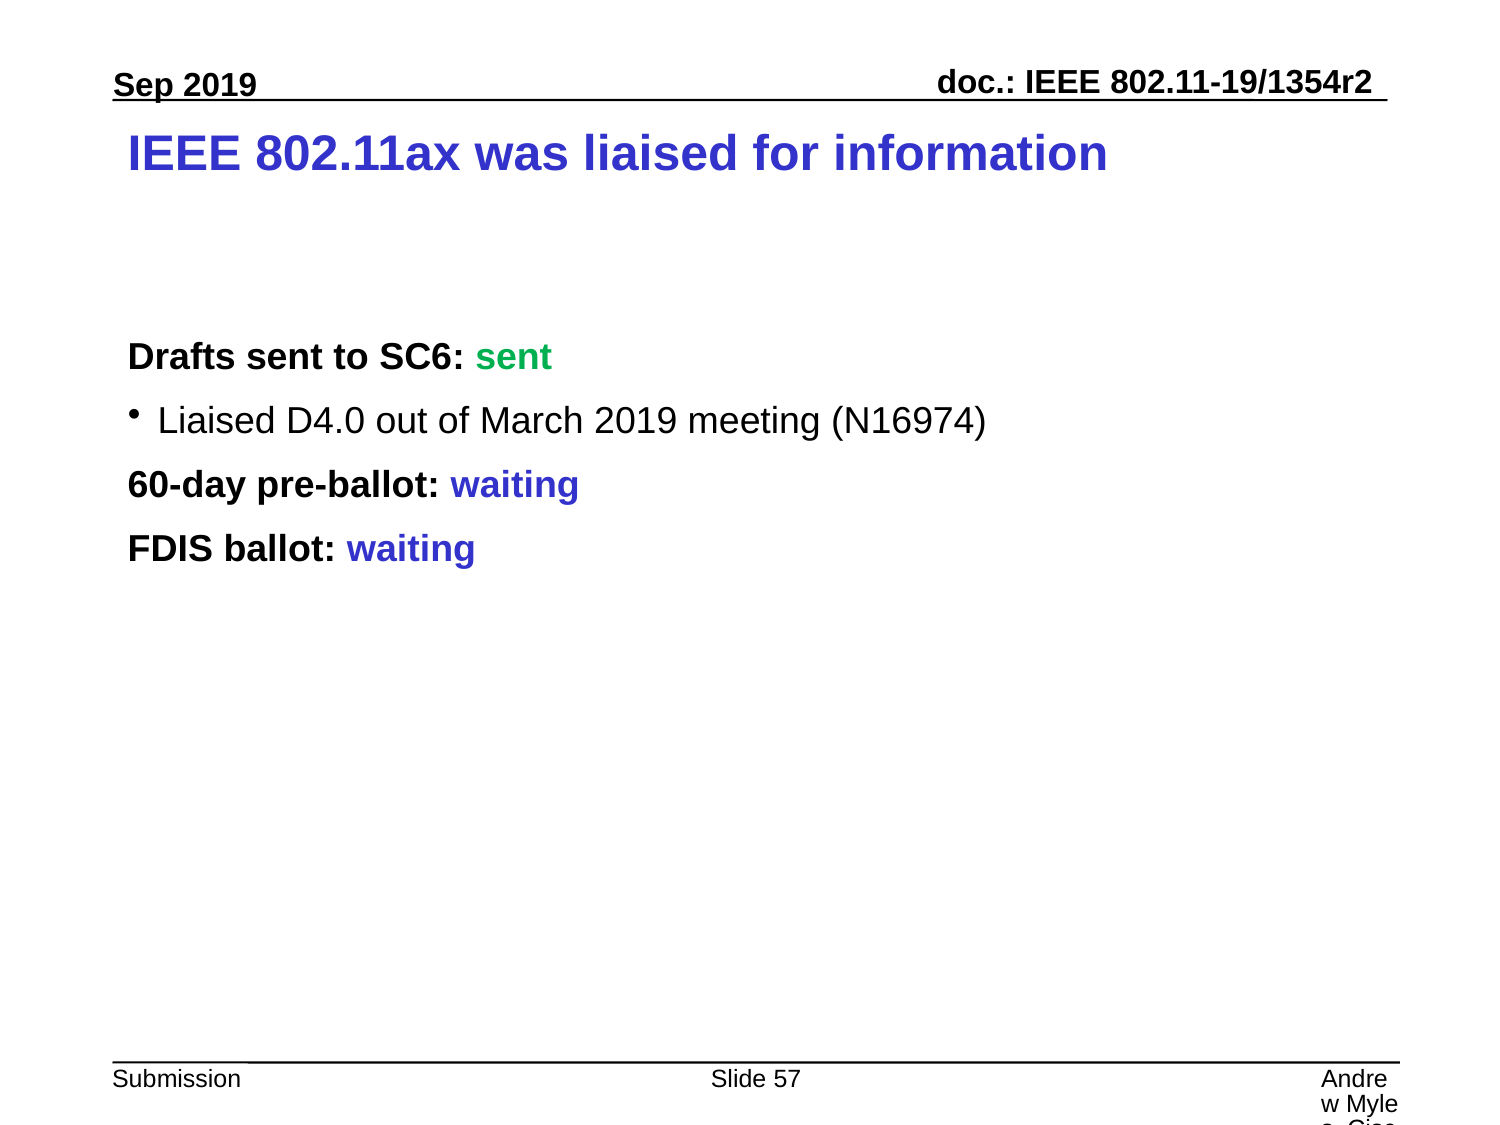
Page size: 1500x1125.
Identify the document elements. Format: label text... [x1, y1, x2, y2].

slide_number Slide 57 [709, 1061, 803, 1093]
footer Andrew Myles, Cisco [1320, 1061, 1402, 1093]
title IEEE 802.11ax was liaised for information [112, 112, 1388, 288]
list Drafts sent to SC6: sent Liaised D4.0 out of March 2019 meeting (N16974) 60-day pre-ballot: waiting FDIS ballot: waiting [112, 324, 1388, 1000]
